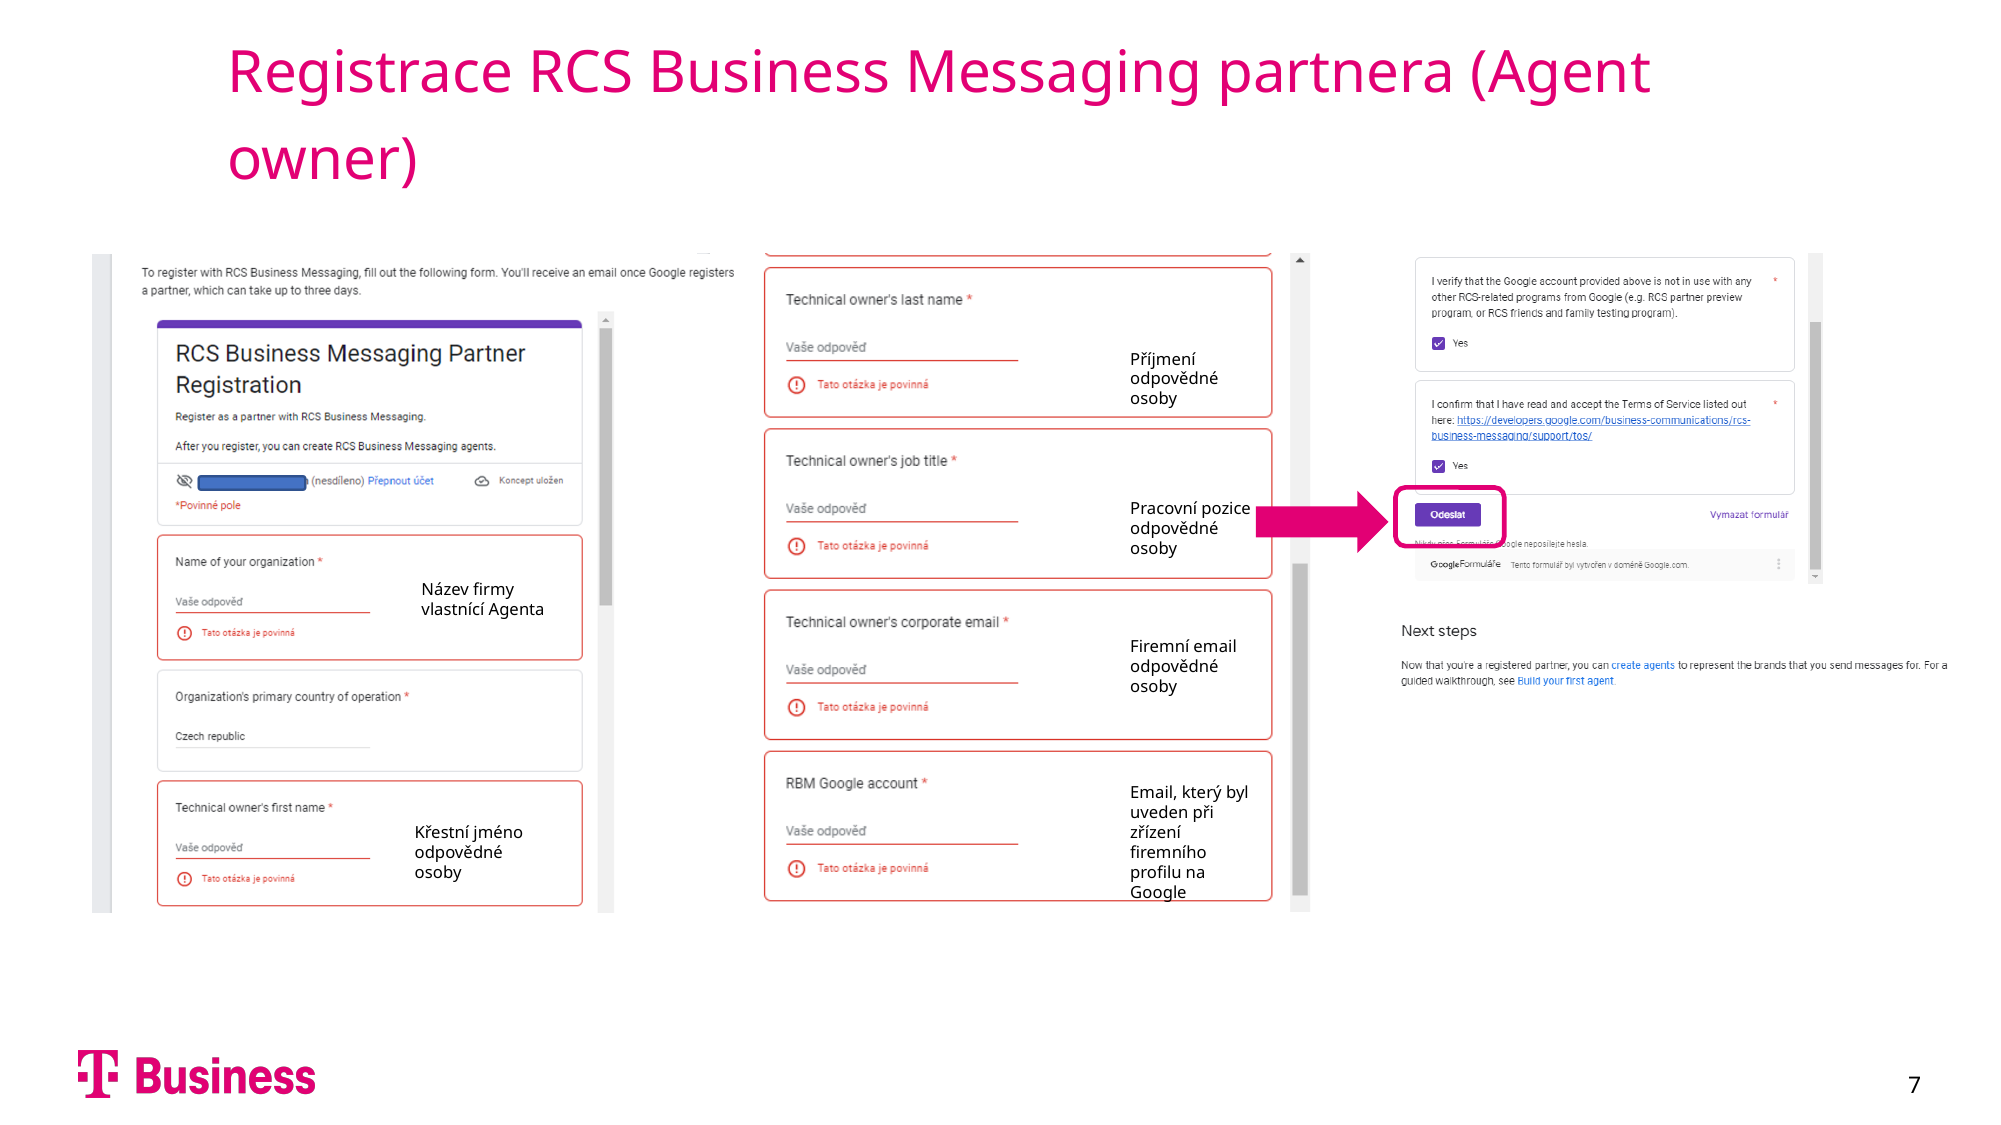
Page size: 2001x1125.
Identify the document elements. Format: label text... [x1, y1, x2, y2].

list Registrace RCS Business Messaging partnera (Agent owner) [227, 47, 1798, 161]
text_box [1047, 699, 1922, 1021]
slide_number 7 [1880, 1072, 1922, 1100]
picture [78, 1050, 315, 1098]
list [92, 254, 734, 914]
picture [697, 253, 1962, 912]
